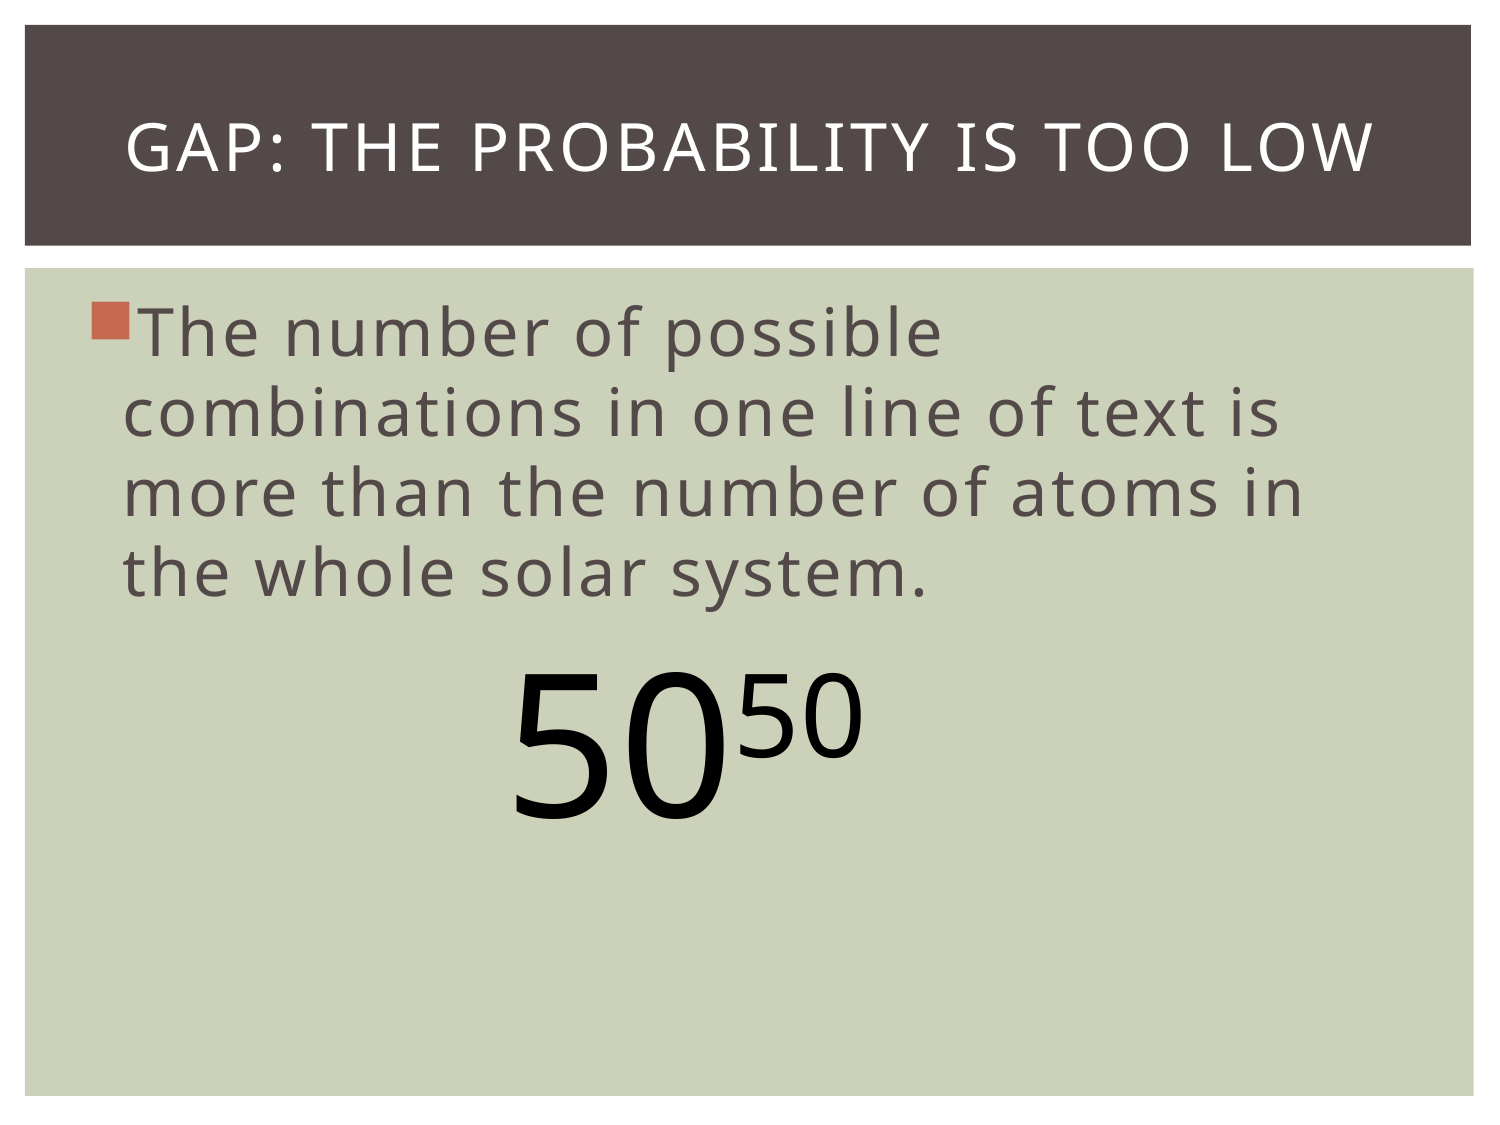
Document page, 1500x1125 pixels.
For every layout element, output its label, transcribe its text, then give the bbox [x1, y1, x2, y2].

text_box [675, 487, 706, 548]
text_box 5050 [490, 609, 966, 865]
list The number of possible combinations in one line of text is more than the number of atoms in the whole solar system. [62, 281, 1442, 622]
title GAP: THE Probability is TOO low [62, 58, 1438, 232]
